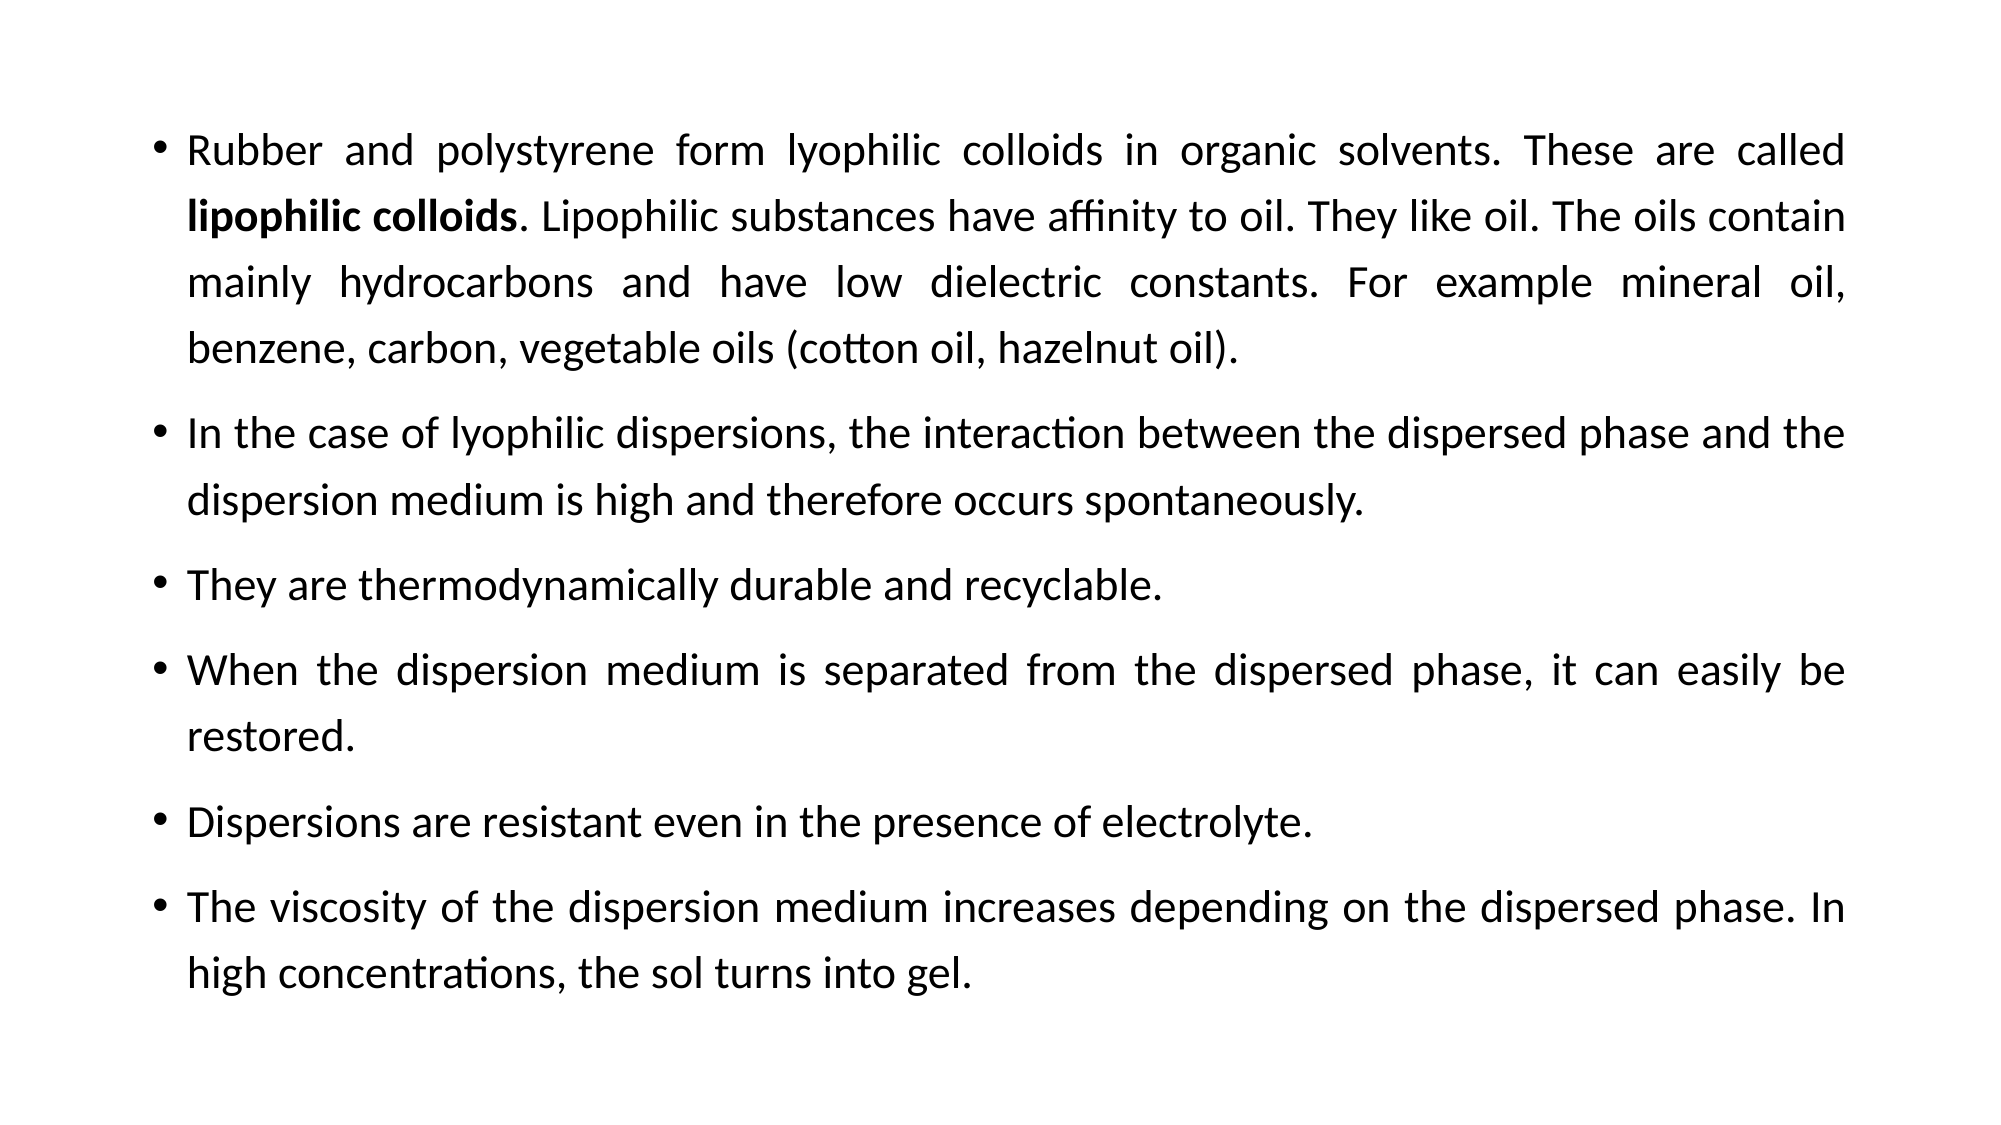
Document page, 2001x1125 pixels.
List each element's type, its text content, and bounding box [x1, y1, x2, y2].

list Rubber and polystyrene form lyophilic colloids in organic solvents. These are called lipophilic colloids. Lipophilic substances have affinity to oil. They like oil. The oils contain mainly hydrocarbons and have low dielectric constants. For example mineral oil, benzene, carbon, vegetable oils (cotton oil, hazelnut oil). In the case of lyophilic dispersions, the interaction between the dispersed phase and the dispersion medium is high and therefore occurs spontaneously. They are thermodynamically durable and recyclable. When the dispersion medium is separated from the dispersed phase, it can easily be restored. Dispersions are resistant even in the presence of electrolyte. The viscosity of the dispersion medium increases depending on the dispersed phase. In high concentrations, the sol turns into gel. [137, 100, 1863, 1014]
